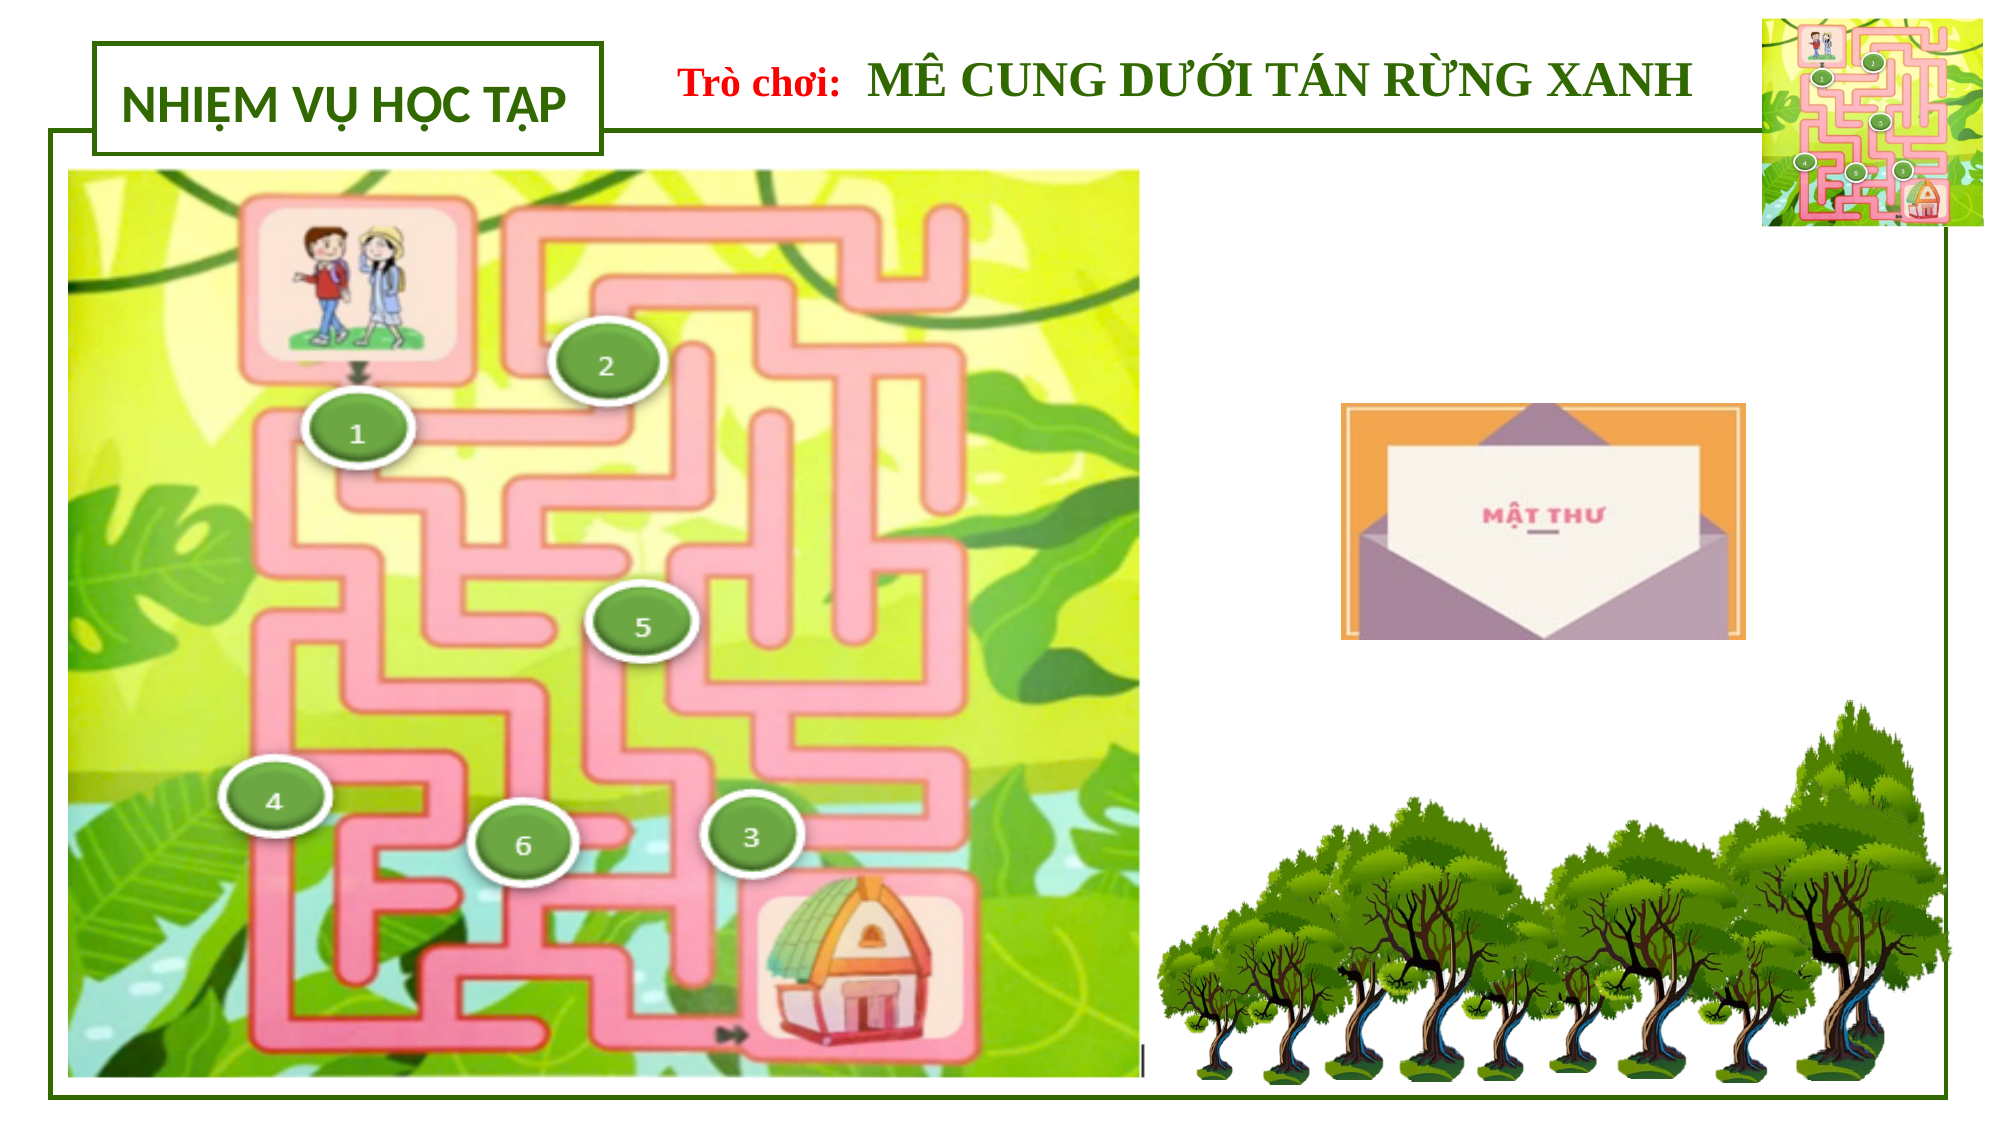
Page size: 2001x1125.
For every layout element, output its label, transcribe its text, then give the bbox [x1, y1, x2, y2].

text_box Trò chơi: MÊ CUNG DƯỚI TÁN RỪNG XANH [662, 17, 1804, 128]
picture [67, 167, 1148, 1082]
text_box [93, 42, 602, 155]
picture [1340, 402, 1747, 640]
picture [1761, 18, 1984, 227]
text_box chu [50, 130, 1947, 1098]
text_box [1151, 689, 1956, 1086]
